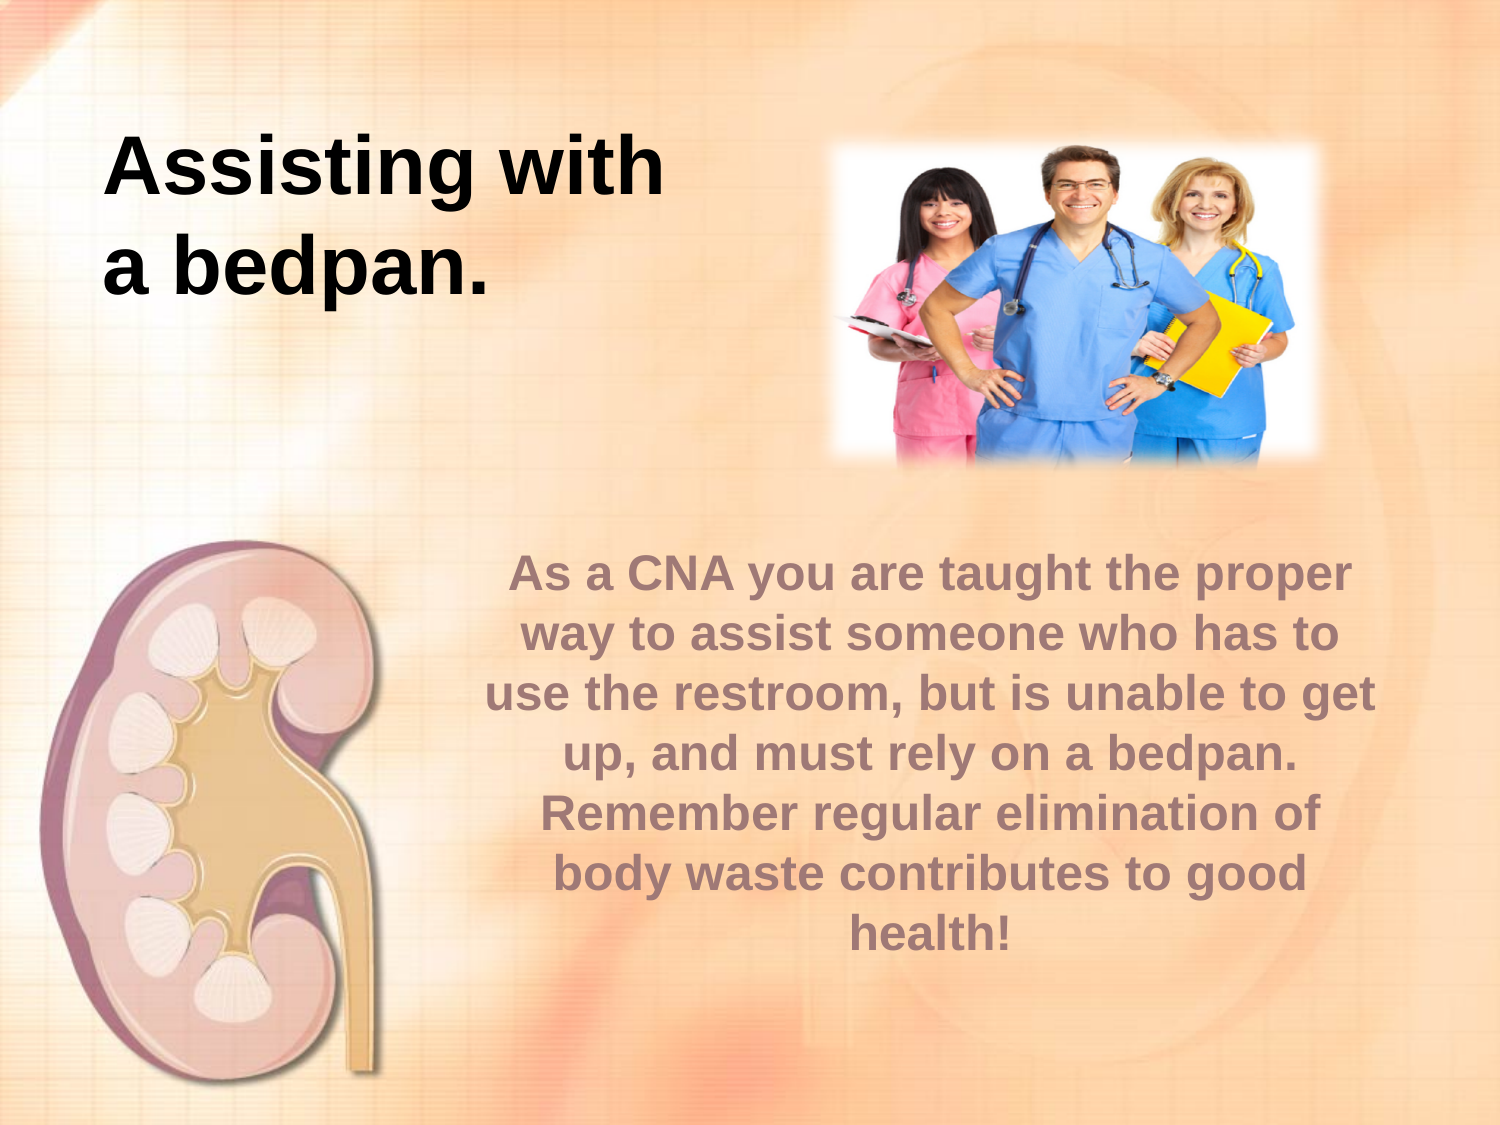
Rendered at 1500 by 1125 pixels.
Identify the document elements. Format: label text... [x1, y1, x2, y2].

picture [0, 0, 1500, 1125]
list As a CNA you are taught the proper way to assist someone who has to use the restroom, but is unable to get up, and must rely on a bedpan. Remember regular elimination of body waste contributes to good health! [450, 462, 1400, 1001]
title Assisting with a bedpan. [87, 75, 1240, 319]
